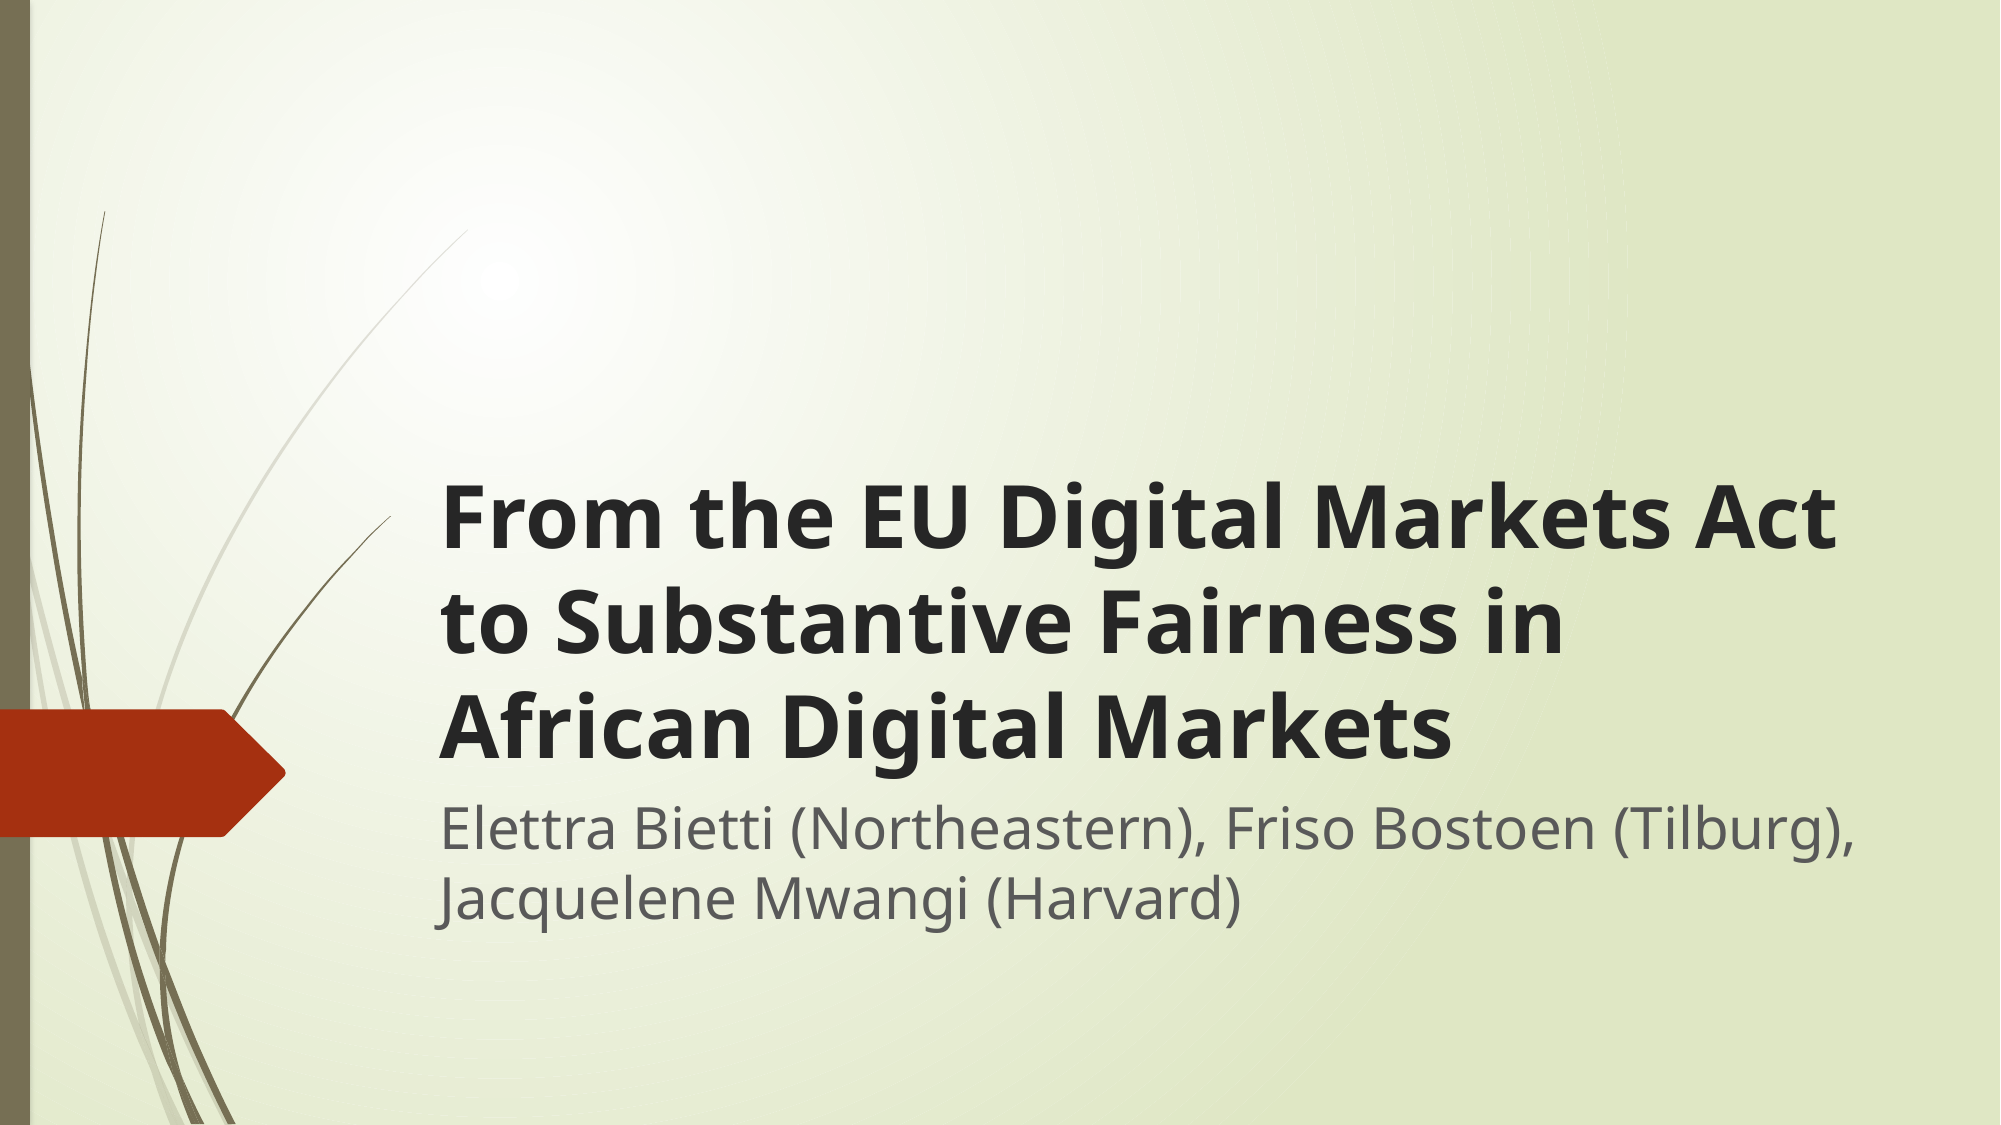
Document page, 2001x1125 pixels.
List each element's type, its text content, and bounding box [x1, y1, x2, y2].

subtitle Elettra Bietti (Northeastern), Friso Bostoen (Tilburg), Jacquelene Mwangi (Harvard) [424, 783, 1888, 969]
title From the EU Digital Markets Act to Substantive Fairness in African Digital Markets [424, 412, 1888, 783]
